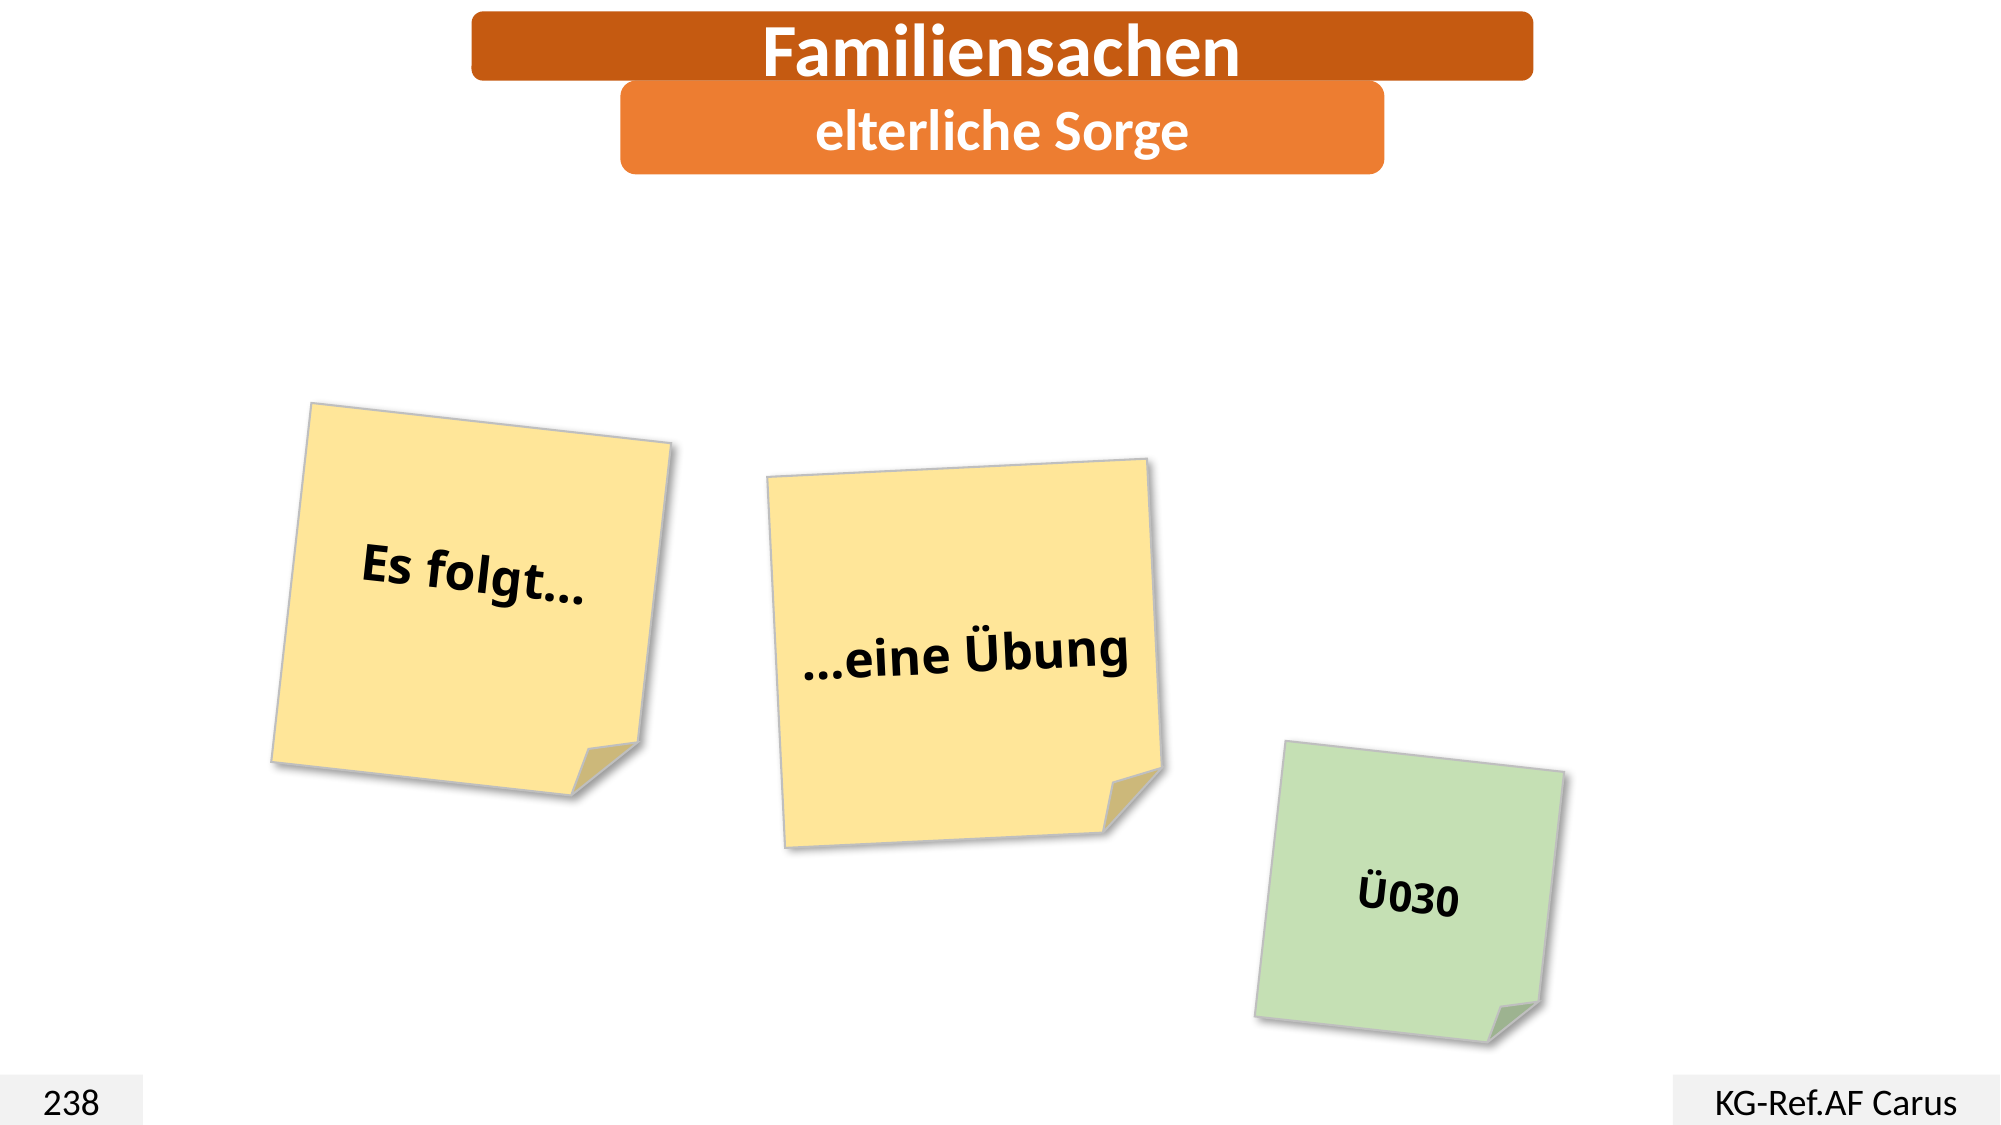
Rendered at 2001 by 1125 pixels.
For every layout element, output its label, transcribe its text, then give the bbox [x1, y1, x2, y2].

text_box Familiensachen [470, 10, 1535, 82]
text_box 238 [0, 1074, 144, 1125]
text_box Es folgt… [270, 401, 673, 797]
text_box KG-Ref.AF Carus [1672, 1074, 2000, 1125]
text_box elterliche Sorge [619, 82, 1386, 176]
text_box …eine Übung [766, 457, 1166, 849]
text_box Ü030 [1253, 739, 1566, 1044]
